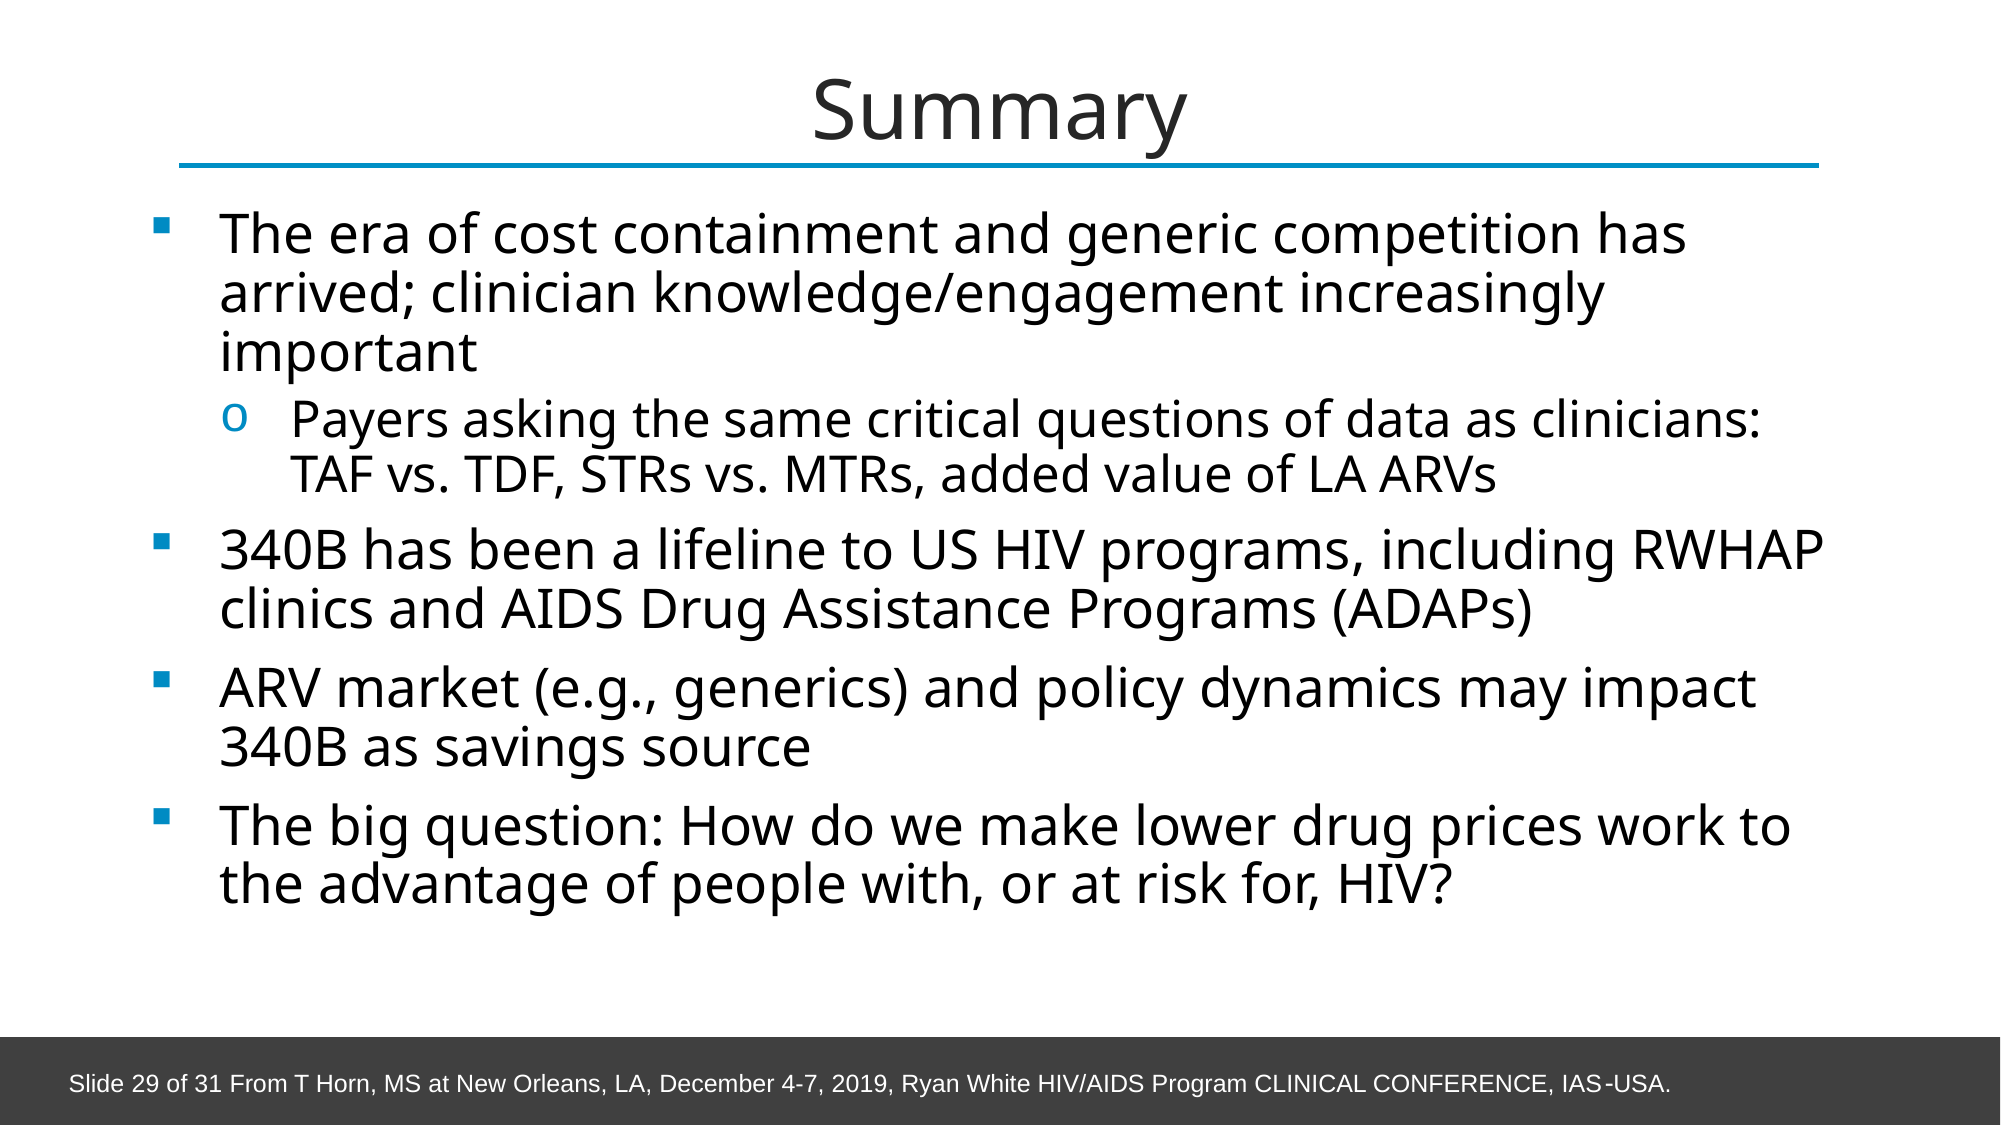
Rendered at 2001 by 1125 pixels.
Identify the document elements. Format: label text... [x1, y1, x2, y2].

list The era of cost containment and generic competition has arrived; clinician knowledge/engagement increasingly important Payers asking the same critical questions of data as clinicians: TAF vs. TDF, STRs vs. MTRs, added value of LA ARVs 340B has been a lifeline to US HIV programs, including RWHAP clinics and AIDS Drug Assistance Programs (ADAPs) ARV market (e.g., generics) and policy dynamics may impact 340B as savings source The big question: How do we make lower drug prices work to the advantage of people with, or at risk for, HIV? [134, 198, 1866, 926]
title Summary [180, 59, 1820, 166]
